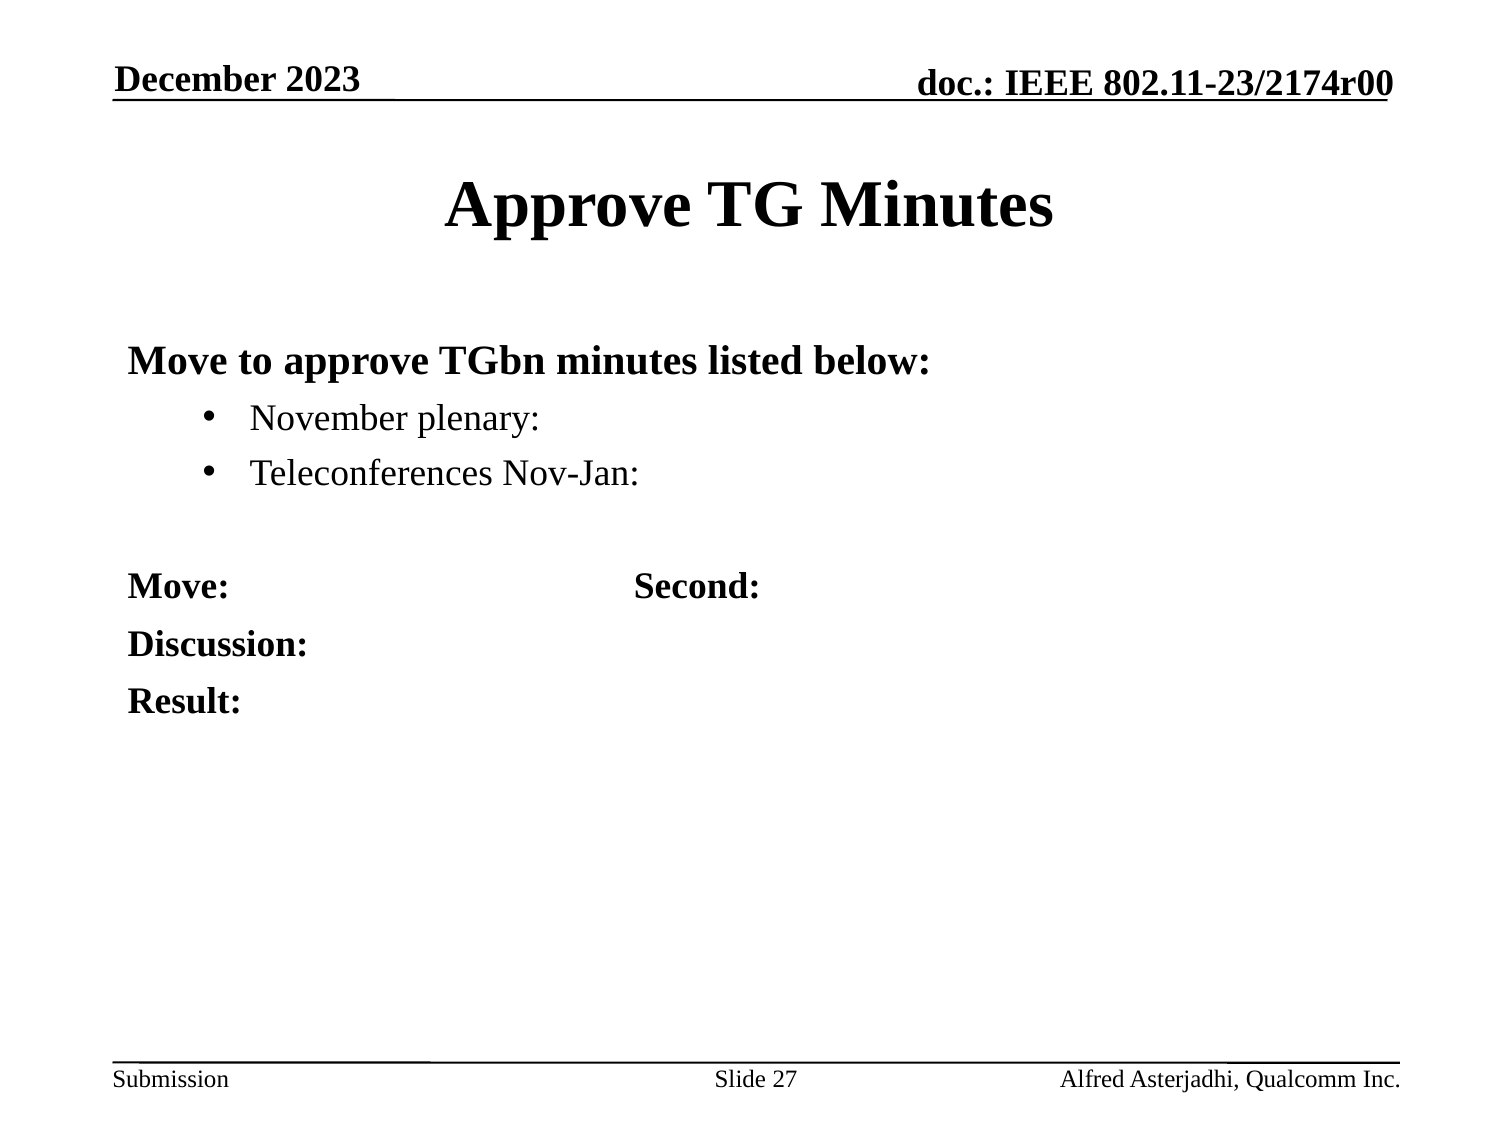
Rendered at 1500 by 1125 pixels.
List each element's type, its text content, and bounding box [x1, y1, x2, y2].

slide_number Slide 27 [712, 1061, 800, 1123]
title Approve TG Minutes [112, 112, 1388, 288]
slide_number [114, 54, 423, 100]
footer Alfred Asterjadhi, Qualcomm Inc. [878, 1061, 1402, 1093]
list Move to approve TGbn minutes listed below: November plenary: Teleconferences Nov-Jan: Move: Second: Discussion: Result: [112, 324, 1388, 1000]
